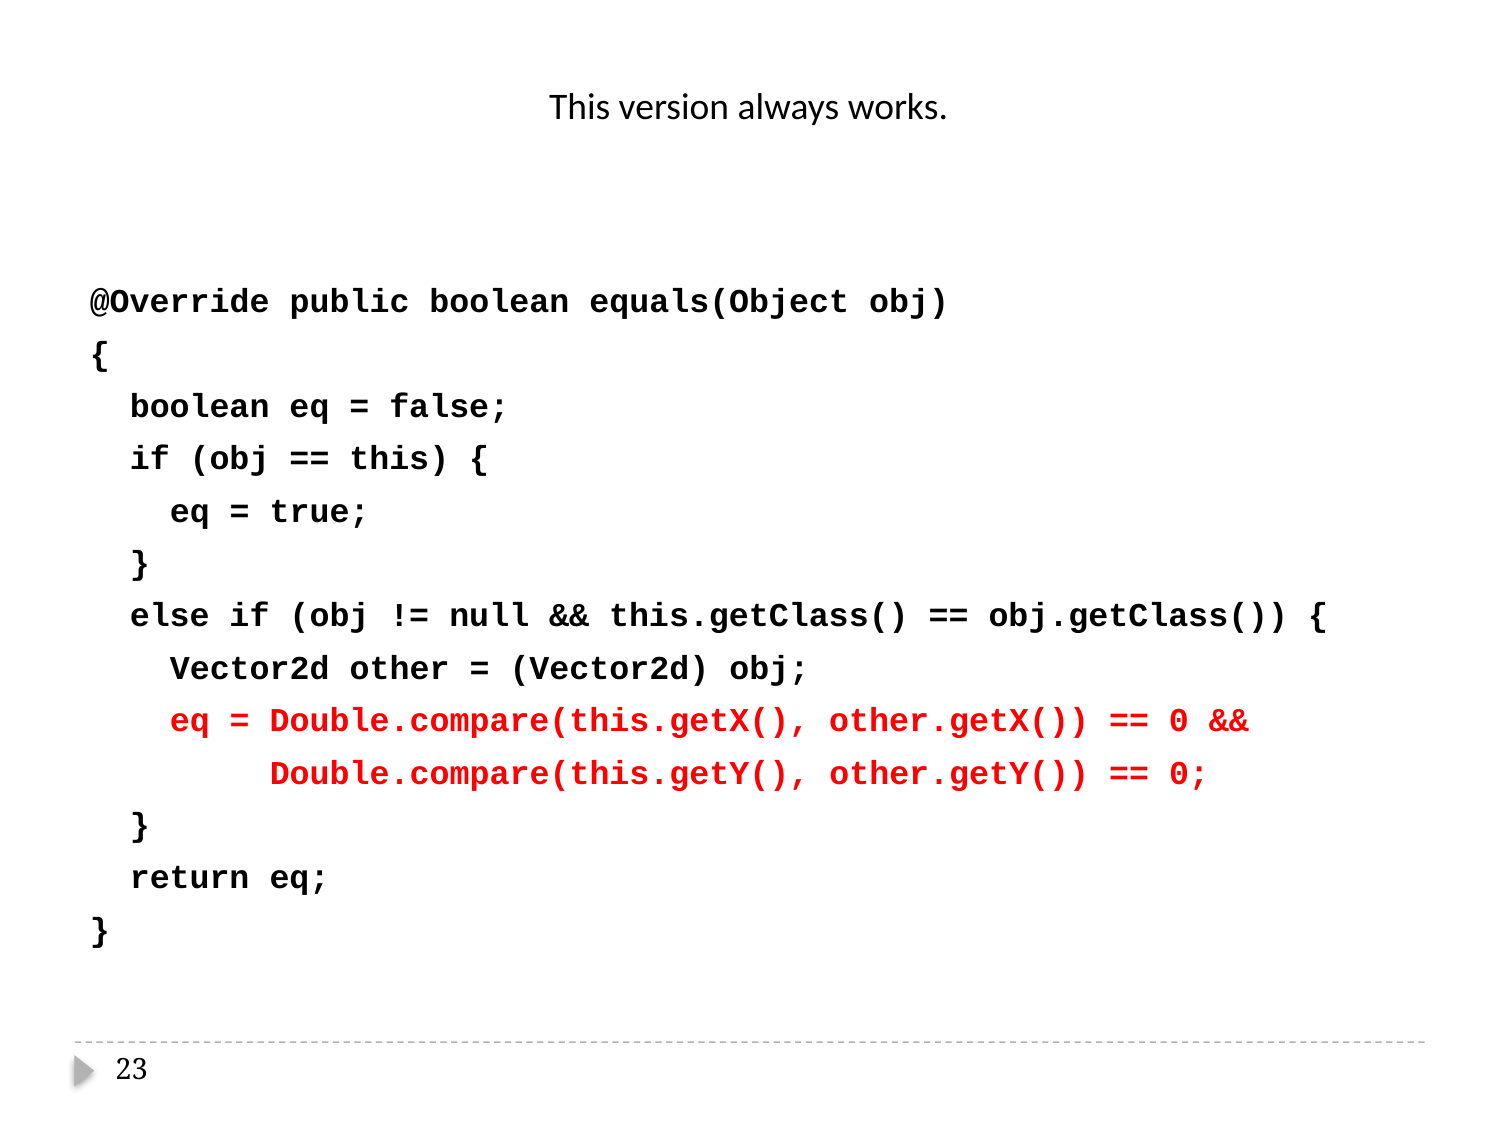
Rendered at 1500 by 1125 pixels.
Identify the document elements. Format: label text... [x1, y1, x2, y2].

text_box @Override public boolean equals(Object obj) { boolean eq = false; if (obj == this) { eq = true; } else if (obj != null && this.getClass() == obj.getClass()) { Vector2d other = (Vector2d) obj; eq = Double.compare(this.getX(), other.getX()) == 0 && Double.compare(this.getY(), other.getY()) == 0; } return eq; } [75, 62, 1463, 1010]
slide_number 23 [100, 1042, 426, 1103]
text_box This version always works. [534, 74, 966, 135]
